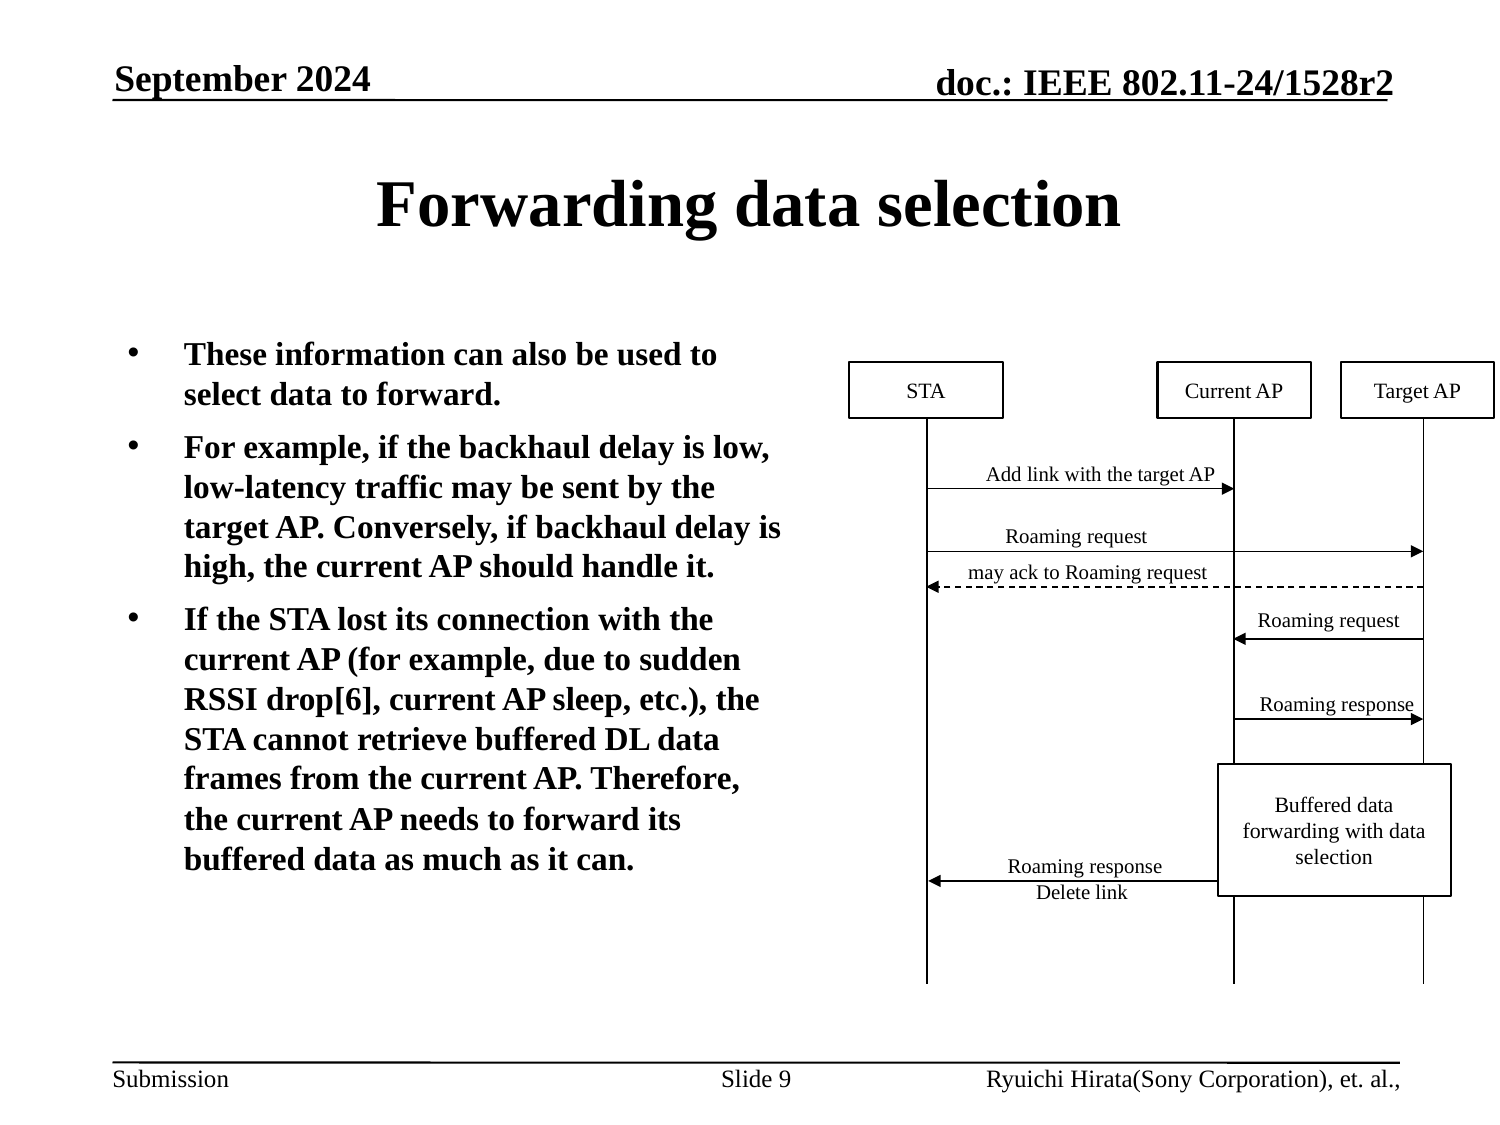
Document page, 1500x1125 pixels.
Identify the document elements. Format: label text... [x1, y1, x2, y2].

text_box Buffered data forwarding with data selection [1427, 762, 1453, 898]
text_box Roaming request [990, 515, 1163, 550]
footer Ryuichi Hirata(Sony Corporation), et. al., [878, 1061, 1402, 1093]
text_box Target AP [1338, 360, 1496, 420]
text_box Delete link [1021, 890, 1144, 911]
text_box Current AP [1155, 360, 1313, 420]
title Forwarding data selection [112, 112, 1388, 288]
text_box Add link with the target AP [971, 453, 1229, 487]
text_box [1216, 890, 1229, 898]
text_box Roaming response [1244, 683, 1418, 718]
text_box Roaming response [992, 845, 1178, 880]
text_box Roaming request [1242, 599, 1415, 638]
text_box may ack to Roaming request [953, 560, 1223, 585]
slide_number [114, 54, 423, 100]
text_box Buffered data forwarding with data selection [1238, 890, 1418, 898]
text_box Delete link [1021, 870, 1144, 880]
text_box Buffered data forwarding with data selection [1216, 762, 1229, 880]
text_box STA [847, 360, 1005, 420]
text_box Buffered data forwarding with data selection [1238, 762, 1418, 880]
slide_number Slide 9 [712, 1061, 800, 1123]
list These information can also be used to select data to forward. For example, if the backhaul delay is low, low-latency traffic may be sent by the target AP. Conversely, if backhaul delay is high, the current AP should handle it. If the STA lost its connection with the current AP (for example, due to sudden RSSI drop[6], current AP sleep, etc.), the STA cannot retrieve buffered DL data frames from the current AP. Therefore, the current AP needs to forward its buffered data as much as it can. [112, 324, 808, 1000]
